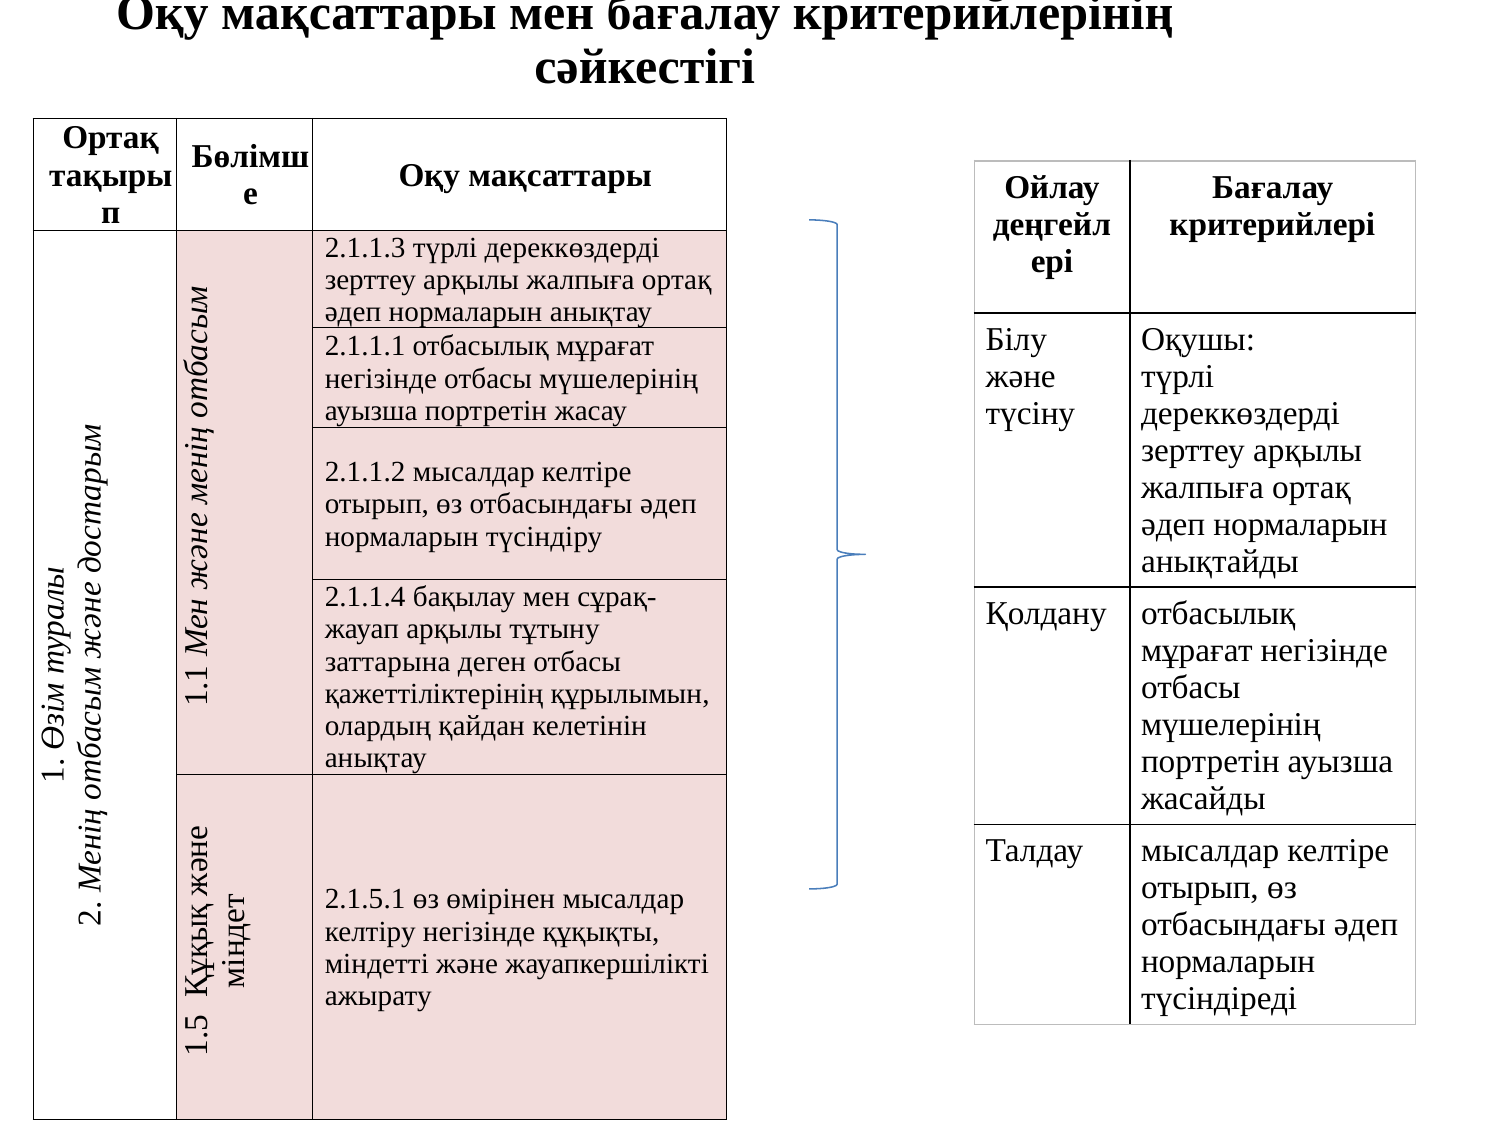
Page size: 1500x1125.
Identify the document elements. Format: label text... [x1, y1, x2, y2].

table_cell Білу және түсіну [975, 314, 1129, 586]
table_cell Талдау [975, 825, 1129, 1024]
table_header Оқу мақсаттары [313, 119, 726, 230]
table_cell 2.1.1.2 мысалдар келтіре отырып, өз отбасындағы әдеп нормаларын түсіндіру [313, 428, 726, 579]
table_cell 1.1 Мен және менің отбасым [177, 231, 312, 774]
table_cell 1. Өзім туралы 2. Менің отбасым және достарым [34, 231, 176, 1119]
table_header Ортақ тақырып [34, 119, 176, 230]
table_cell 2.1.5.1 өз өмірінен мысалдар келтіру негізінде құқықты, міндетті және жауапкершілікті ажырату [313, 775, 726, 1119]
table_cell Оқушы: түрлі дереккөздерді зерттеу арқылы жалпыға ортақ әдеп нормаларын анықтайды [1131, 314, 1415, 586]
table_cell отбасылық мұрағат негізінде отбасы мүшелерінің портретін ауызша жасайды [1131, 588, 1415, 824]
table_cell 2.1.1.1 отбасылық мұрағат негізінде отбасы мүшелерінің ауызша портретін жасау [313, 328, 726, 427]
table_header Ойлау деңгейлері [975, 162, 1129, 312]
table_cell 2.1.1.4 бақылау мен сұрақ-жауап арқылы тұтыну заттарына деген отбасы қажеттіліктерінің құрылымын, олардың қайдан келетінін анықтау [313, 580, 726, 774]
text_box Оқу мақсаттары мен бағалау критерийлерінің сәйкестігі [16, 33, 1274, 101]
table_cell 1.5 Құқық және міндет [177, 775, 312, 1119]
table_cell мысалдар келтіре отырып, өз отбасындағы әдеп нормаларын түсіндіреді [1131, 825, 1415, 1024]
table_cell Қолдану [975, 588, 1129, 824]
text_box [809, 219, 867, 890]
table_header Бағалау критерийлері [1131, 162, 1415, 312]
table_header Бөлімше [177, 119, 312, 230]
table_cell 2.1.1.3 түрлі дереккөздерді зерттеу арқылы жалпыға ортақ әдеп нормаларын анықтау [313, 231, 726, 327]
